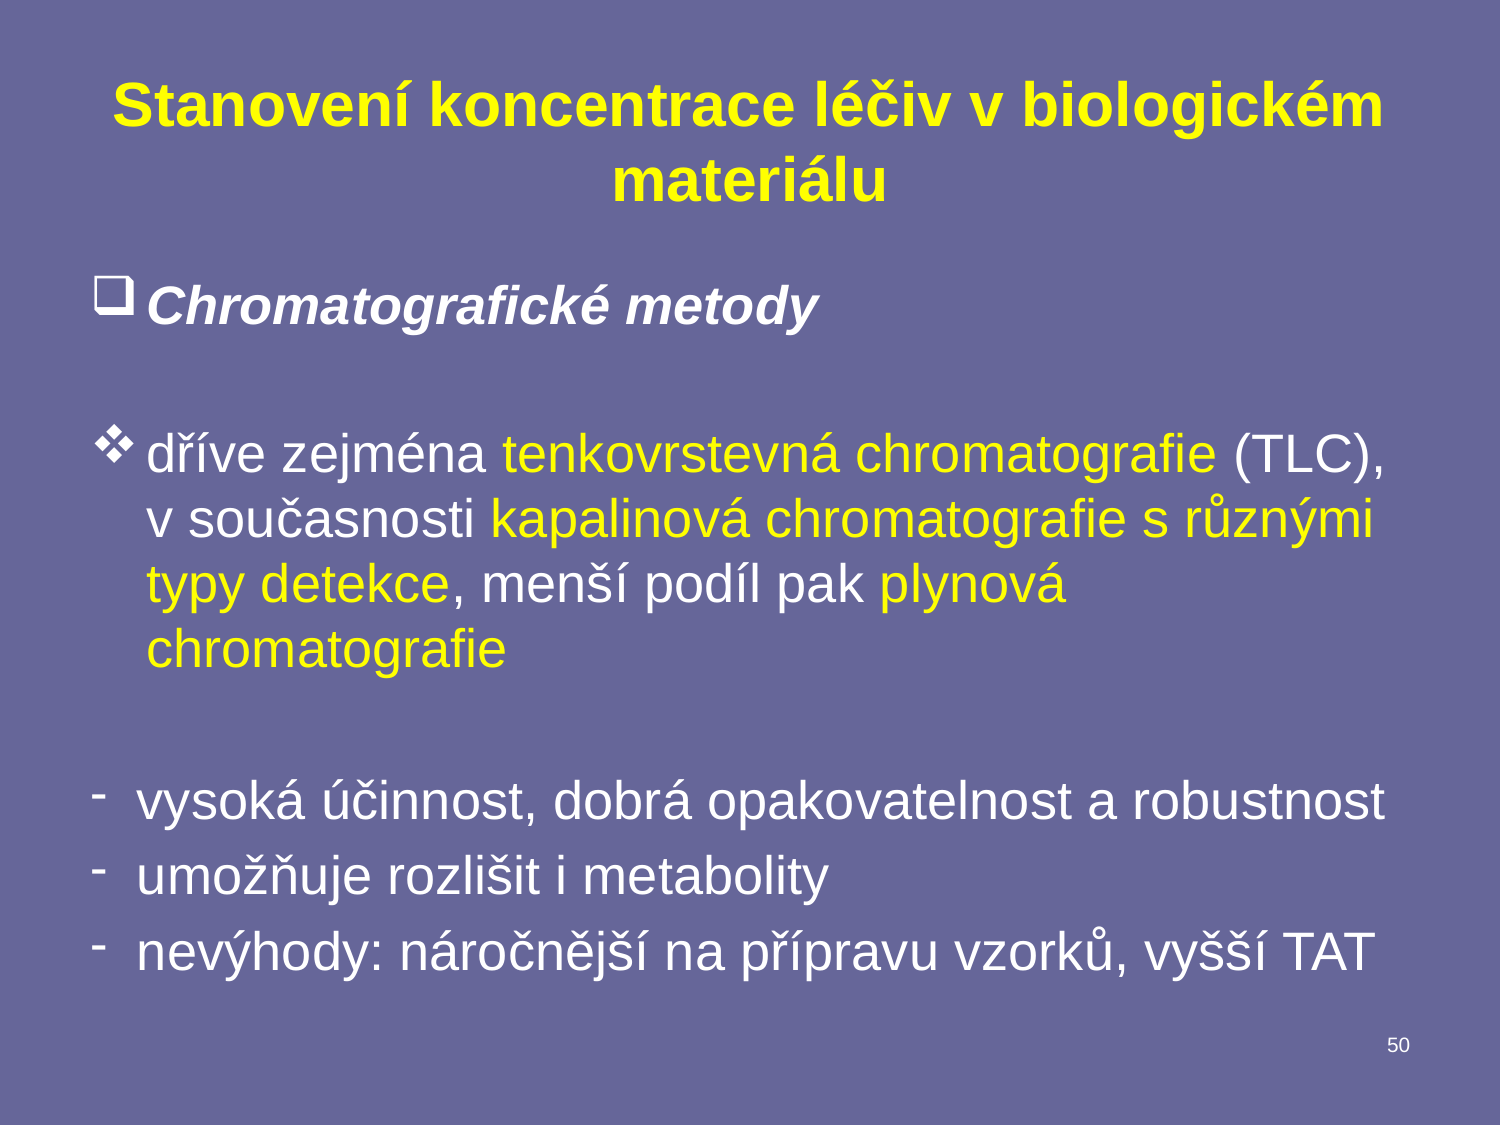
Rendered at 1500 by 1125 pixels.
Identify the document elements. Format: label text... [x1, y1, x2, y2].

list Chromatografické metody dříve zejména tenkovrstevná chromatografie (TLC), v současnosti kapalinová chromatografie s různými typy detekce, menší podíl pak plynová chromatografie vysoká účinnost, dobrá opakovatelnost a robustnost umožňuje rozlišit i metabolity nevýhody: náročnější na přípravu vzorků, vyšší TAT [75, 262, 1425, 1005]
slide_number 50 [1074, 1024, 1426, 1103]
title Stanovení koncentrace léčiv v biologickém materiálu [75, 45, 1425, 233]
